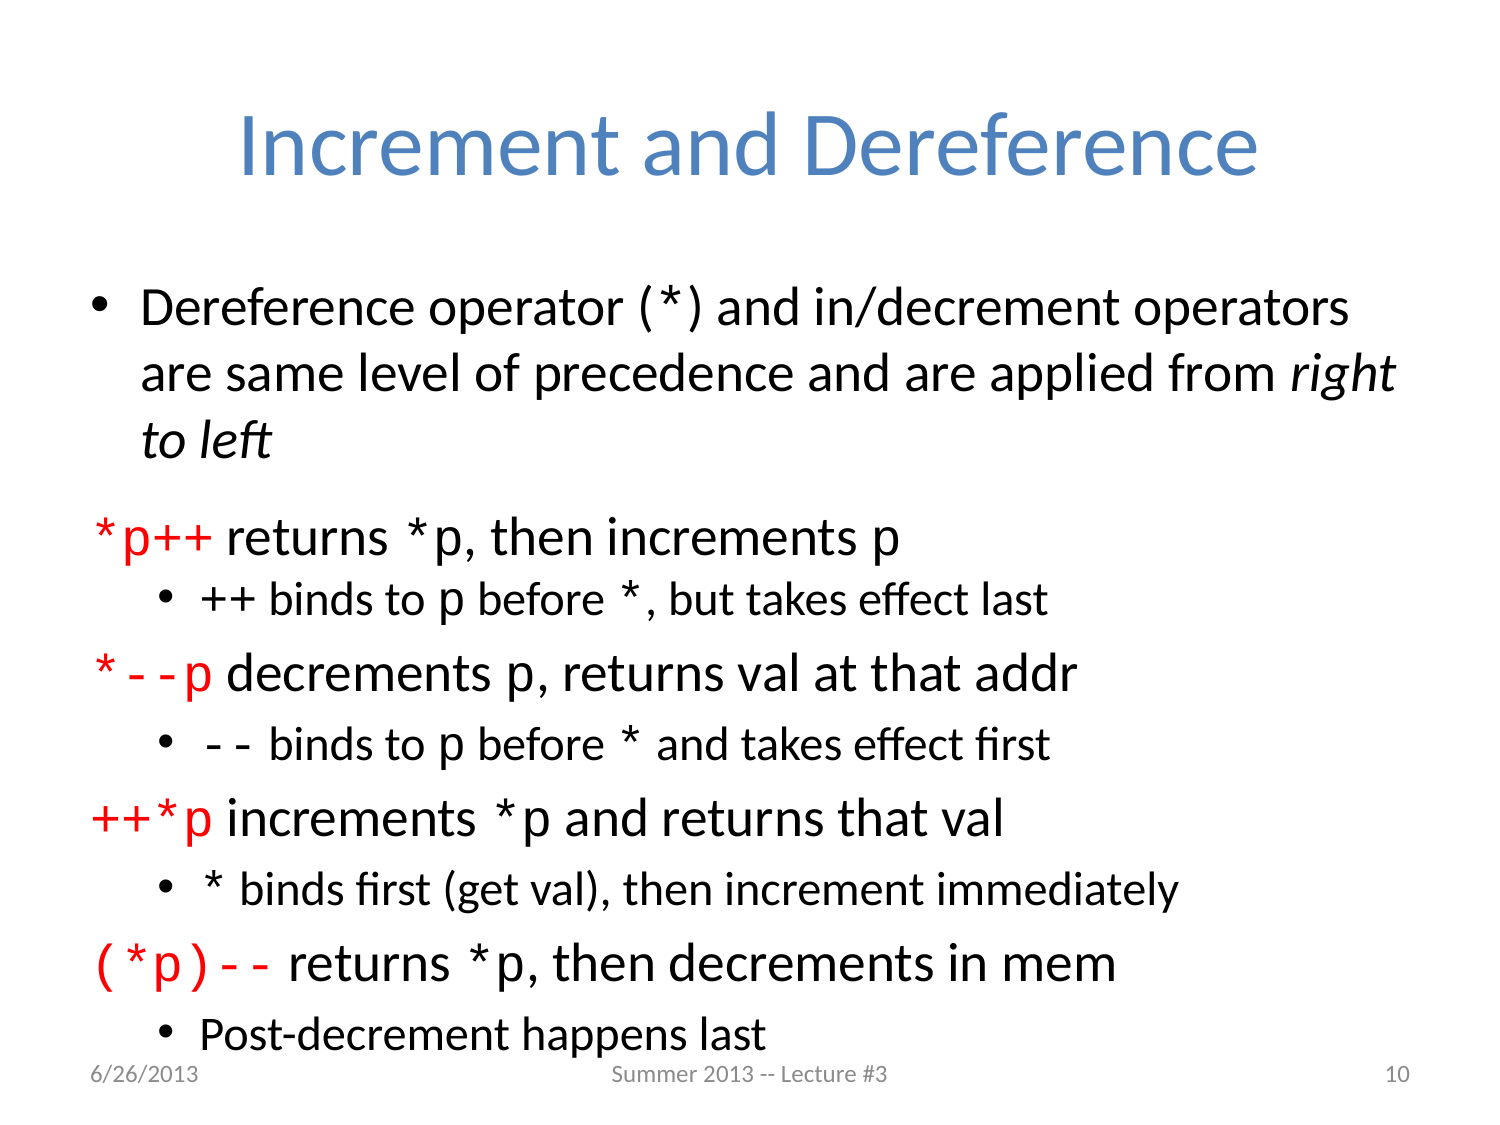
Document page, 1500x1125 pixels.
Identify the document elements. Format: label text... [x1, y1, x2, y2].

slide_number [75, 1042, 425, 1103]
list Dereference operator (*) and in/decrement operators are same level of precedence and are applied from right to left *p++ returns *p, then increments p ++ binds to p before *, but takes effect last *--p decrements p, returns val at that addr -- binds to p before * and takes effect first ++*p increments *p and returns that val * binds first (get val), then increment immediately (*p)-- returns *p, then decrements in mem Post-decrement happens last [75, 262, 1425, 1073]
slide_number 10 [1074, 1042, 1425, 1103]
title Increment and Dereference [75, 45, 1425, 233]
footer Summer 2013 -- Lecture #3 [512, 1042, 988, 1103]
